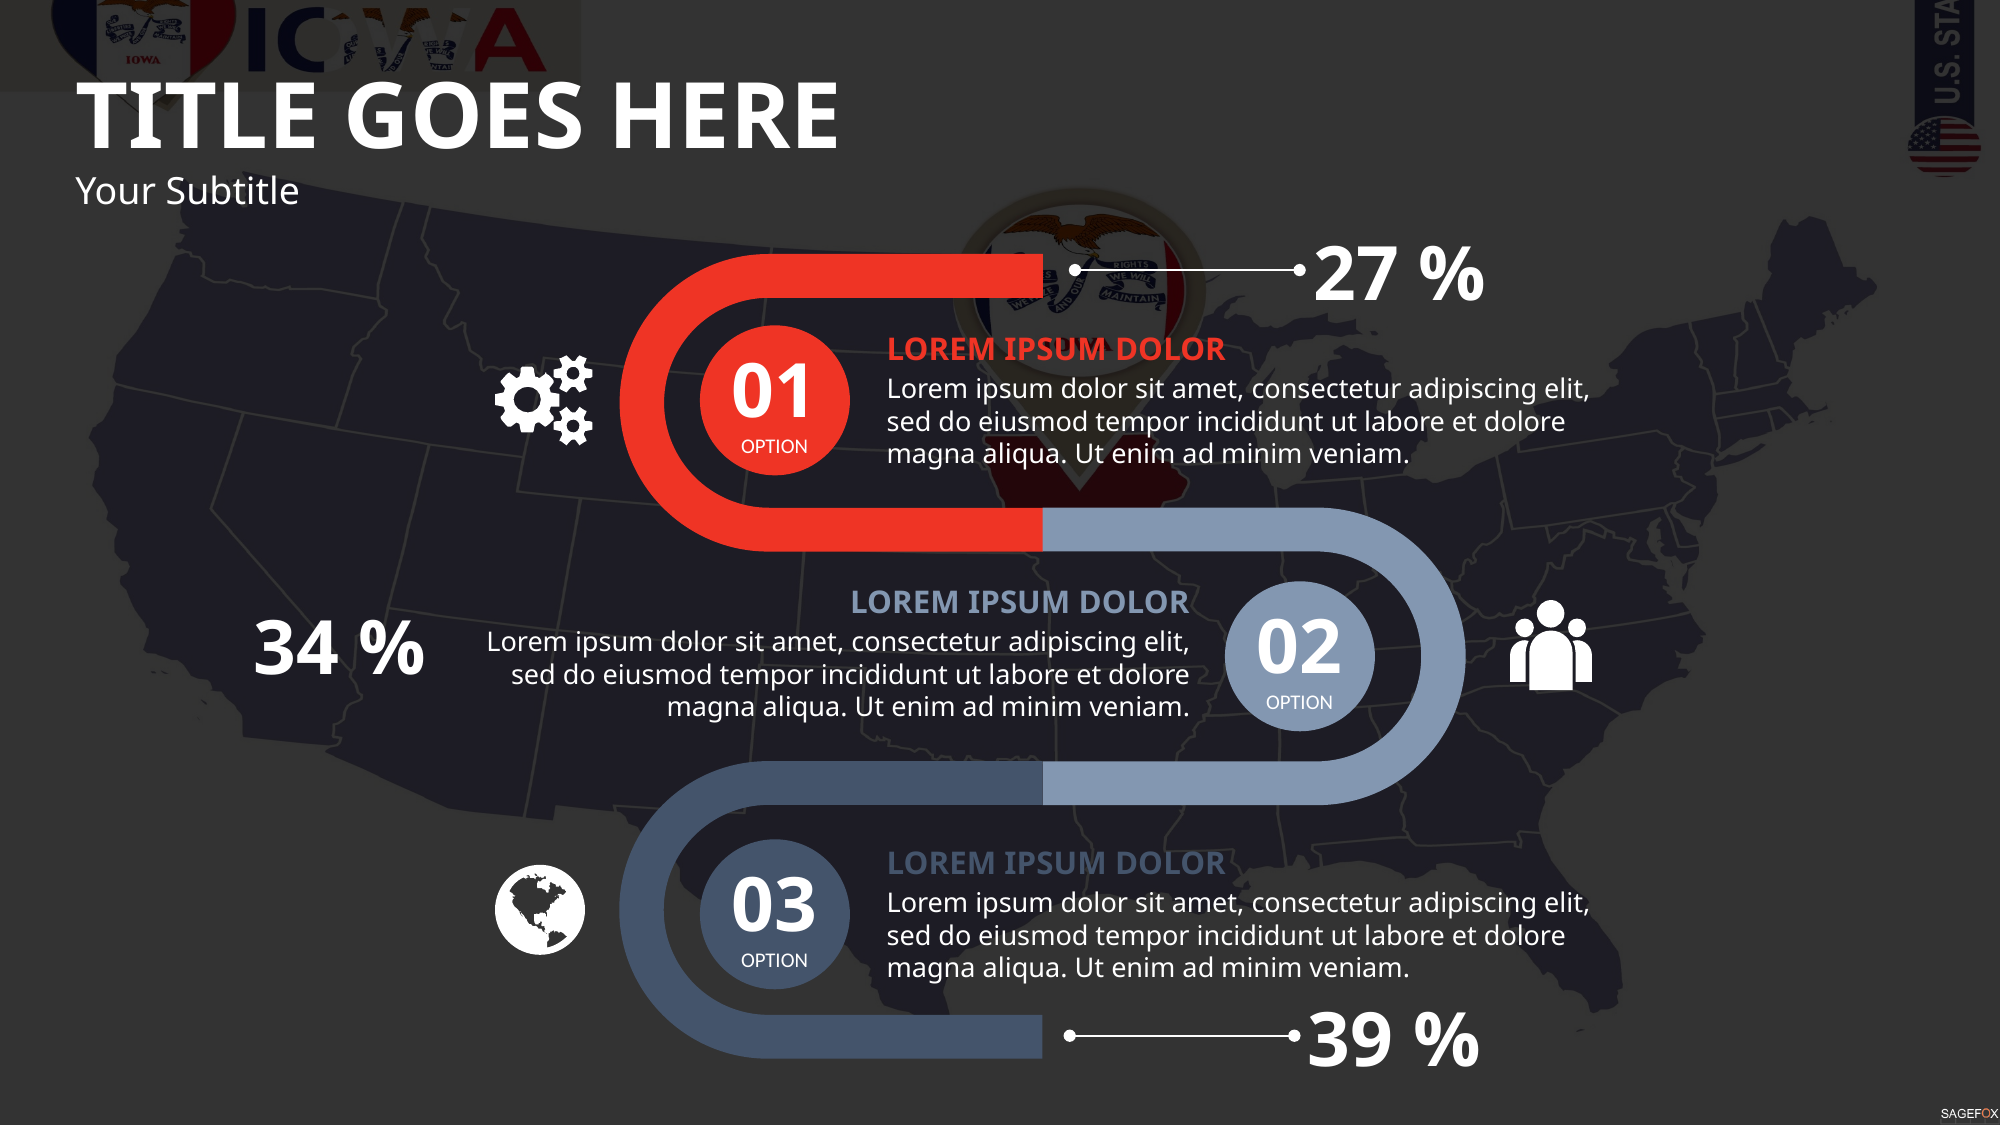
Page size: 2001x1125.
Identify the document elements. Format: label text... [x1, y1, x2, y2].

text_box [553, 355, 593, 393]
text_box [495, 864, 586, 955]
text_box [699, 839, 850, 990]
text_box [1572, 640, 1592, 682]
text_box [1529, 630, 1573, 691]
picture [0, 0, 2001, 1125]
text_box LOREM IPSUM DOLOR Lorem ipsum dolor sit amet, consectetur adipiscing elit, sed do eiusmod tempor incididunt ut labore et dolore magna aliqua. Ut enim ad minim veniam. [430, 575, 1205, 730]
text_box [495, 366, 593, 446]
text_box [699, 325, 850, 476]
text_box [1224, 581, 1375, 732]
text_box [1041, 506, 1467, 807]
text_box 27 % [1301, 220, 1498, 321]
text_box [618, 760, 1044, 1060]
text_box [1515, 618, 1534, 638]
text_box LOREM IPSUM DOLOR Lorem ipsum dolor sit amet, consectetur adipiscing elit, sed do eiusmod tempor incididunt ut labore et dolore magna aliqua. Ut enim ad minim veniam. [871, 835, 1646, 991]
text_box [1536, 600, 1565, 628]
text_box 34 % [241, 594, 438, 695]
text_box [1568, 618, 1586, 638]
text_box [1510, 640, 1529, 682]
text_box LOREM IPSUM DOLOR Lorem ipsum dolor sit amet, consectetur adipiscing elit, sed do eiusmod tempor incididunt ut labore et dolore magna aliqua. Ut enim ad minim veniam. [871, 322, 1646, 477]
text_box 39 % [1296, 986, 1493, 1087]
text_box TITLE GOES HERE Your Subtitle [60, 49, 1036, 220]
text_box [618, 252, 1044, 553]
